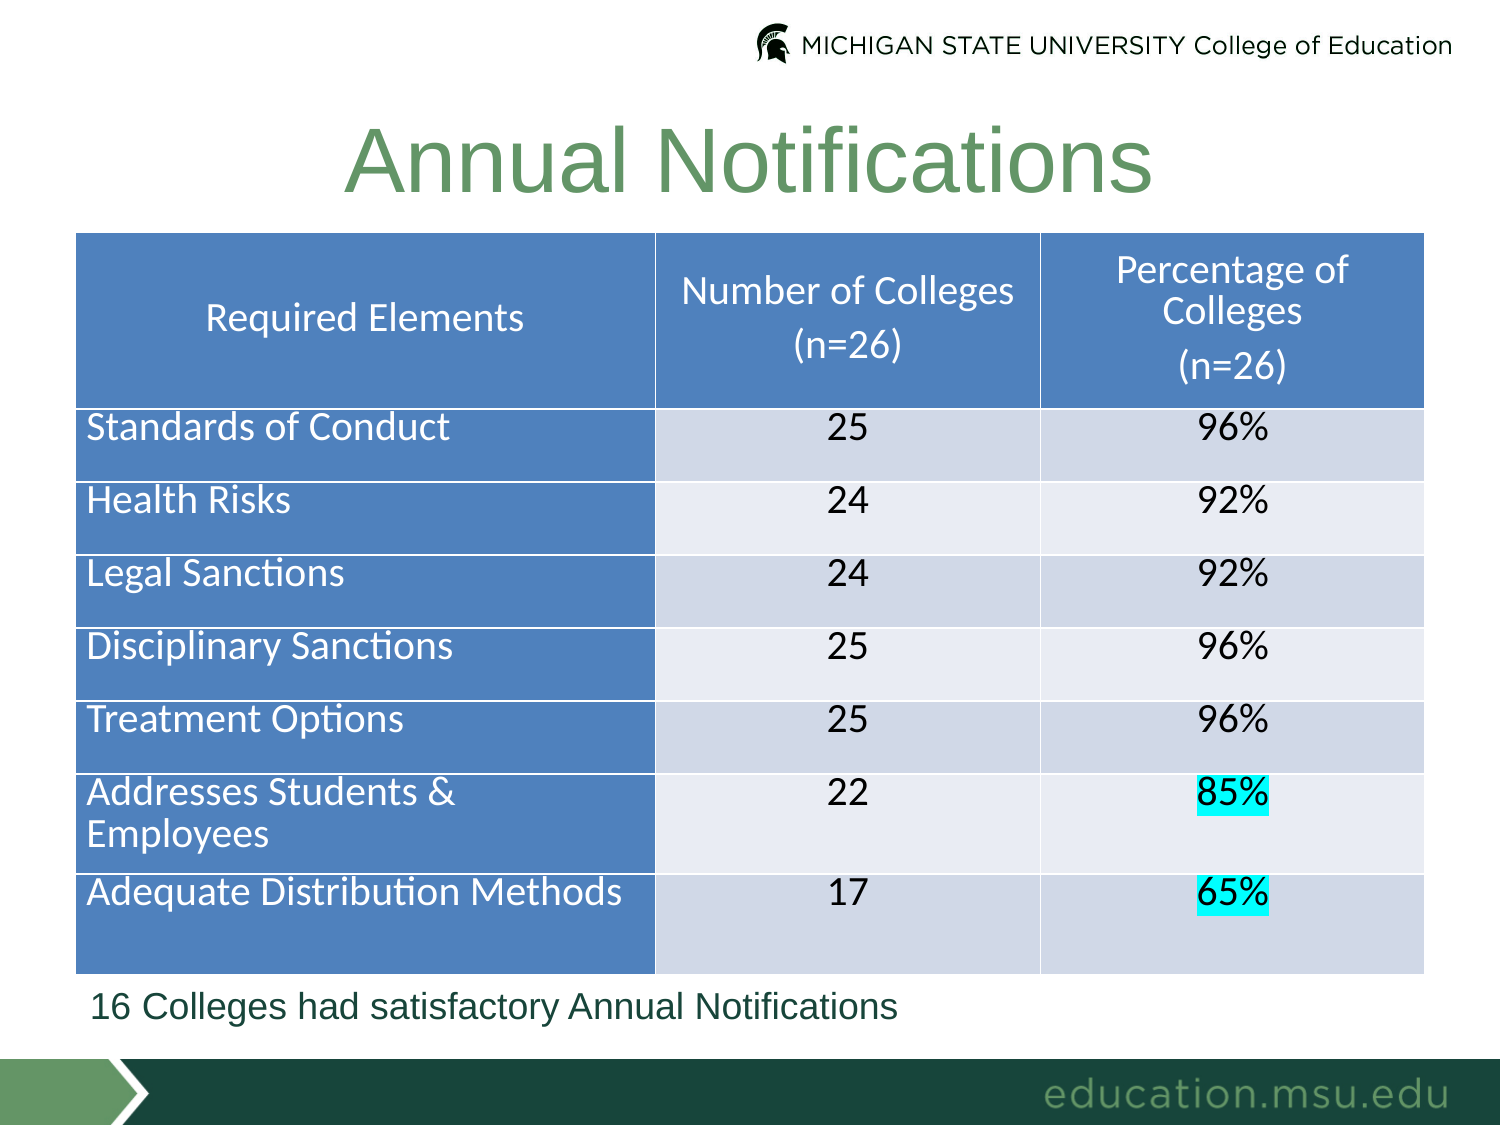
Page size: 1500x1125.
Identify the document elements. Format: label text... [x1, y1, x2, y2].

table_cell Adequate Distribution Methods [76, 875, 655, 974]
table_cell 96% [1041, 702, 1424, 773]
table_cell 25 [656, 410, 1040, 481]
table_cell 25 [656, 702, 1040, 773]
table_cell 25 [656, 629, 1040, 700]
picture [0, 1059, 1500, 1125]
table_cell Addresses Students & Employees [76, 775, 655, 873]
table_cell 24 [656, 556, 1040, 627]
table_cell Legal Sanctions [76, 556, 655, 627]
table_header Percentage of Colleges (n=26) [1041, 233, 1424, 408]
title Annual Notifications [75, 62, 1425, 232]
table_cell 96% [1041, 410, 1424, 481]
table_cell 22 [656, 775, 1040, 873]
table_cell 24 [656, 483, 1040, 554]
table_header Number of Colleges (n=26) [656, 233, 1040, 408]
table_cell 85% [1041, 775, 1424, 873]
table_cell Health Risks [76, 483, 655, 554]
text_box 16 Colleges had satisfactory Annual Notifications [74, 974, 1425, 1035]
table_cell 17 [656, 875, 1040, 974]
table_cell 92% [1041, 556, 1424, 627]
table_cell 92% [1041, 483, 1424, 554]
picture [733, 12, 1471, 80]
table_cell Standards of Conduct [76, 410, 655, 481]
table_header Required Elements [76, 233, 655, 408]
table_cell 96% [1041, 629, 1424, 700]
table_cell Disciplinary Sanctions [76, 629, 655, 700]
table_cell Treatment Options [76, 702, 655, 773]
table_cell 65% [1041, 875, 1424, 974]
